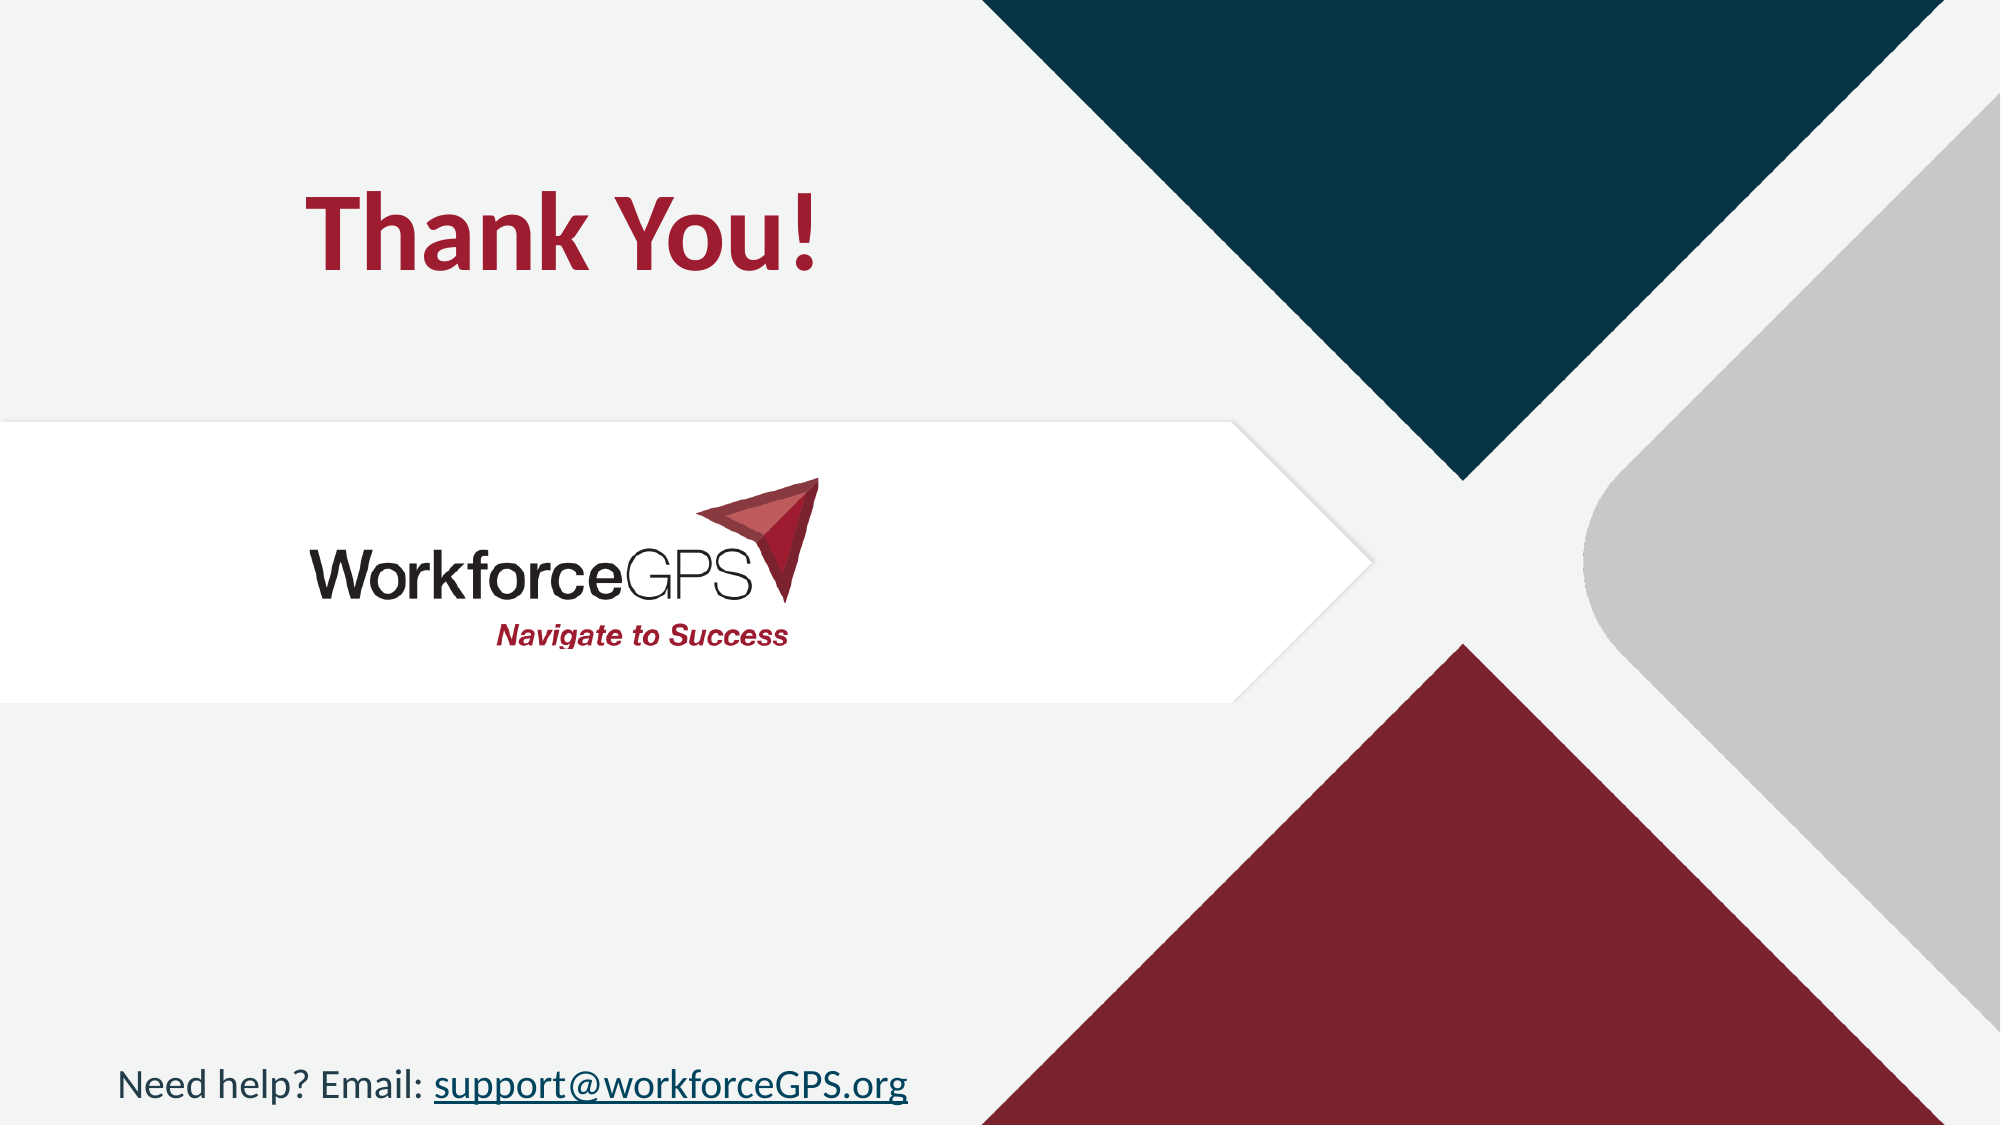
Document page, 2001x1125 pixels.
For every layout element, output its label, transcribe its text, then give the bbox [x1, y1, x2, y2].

picture [981, 0, 2001, 1125]
list Need help? Email: support@workforceGPS.org [101, 977, 973, 1110]
title Thank You! [37, 112, 1091, 356]
